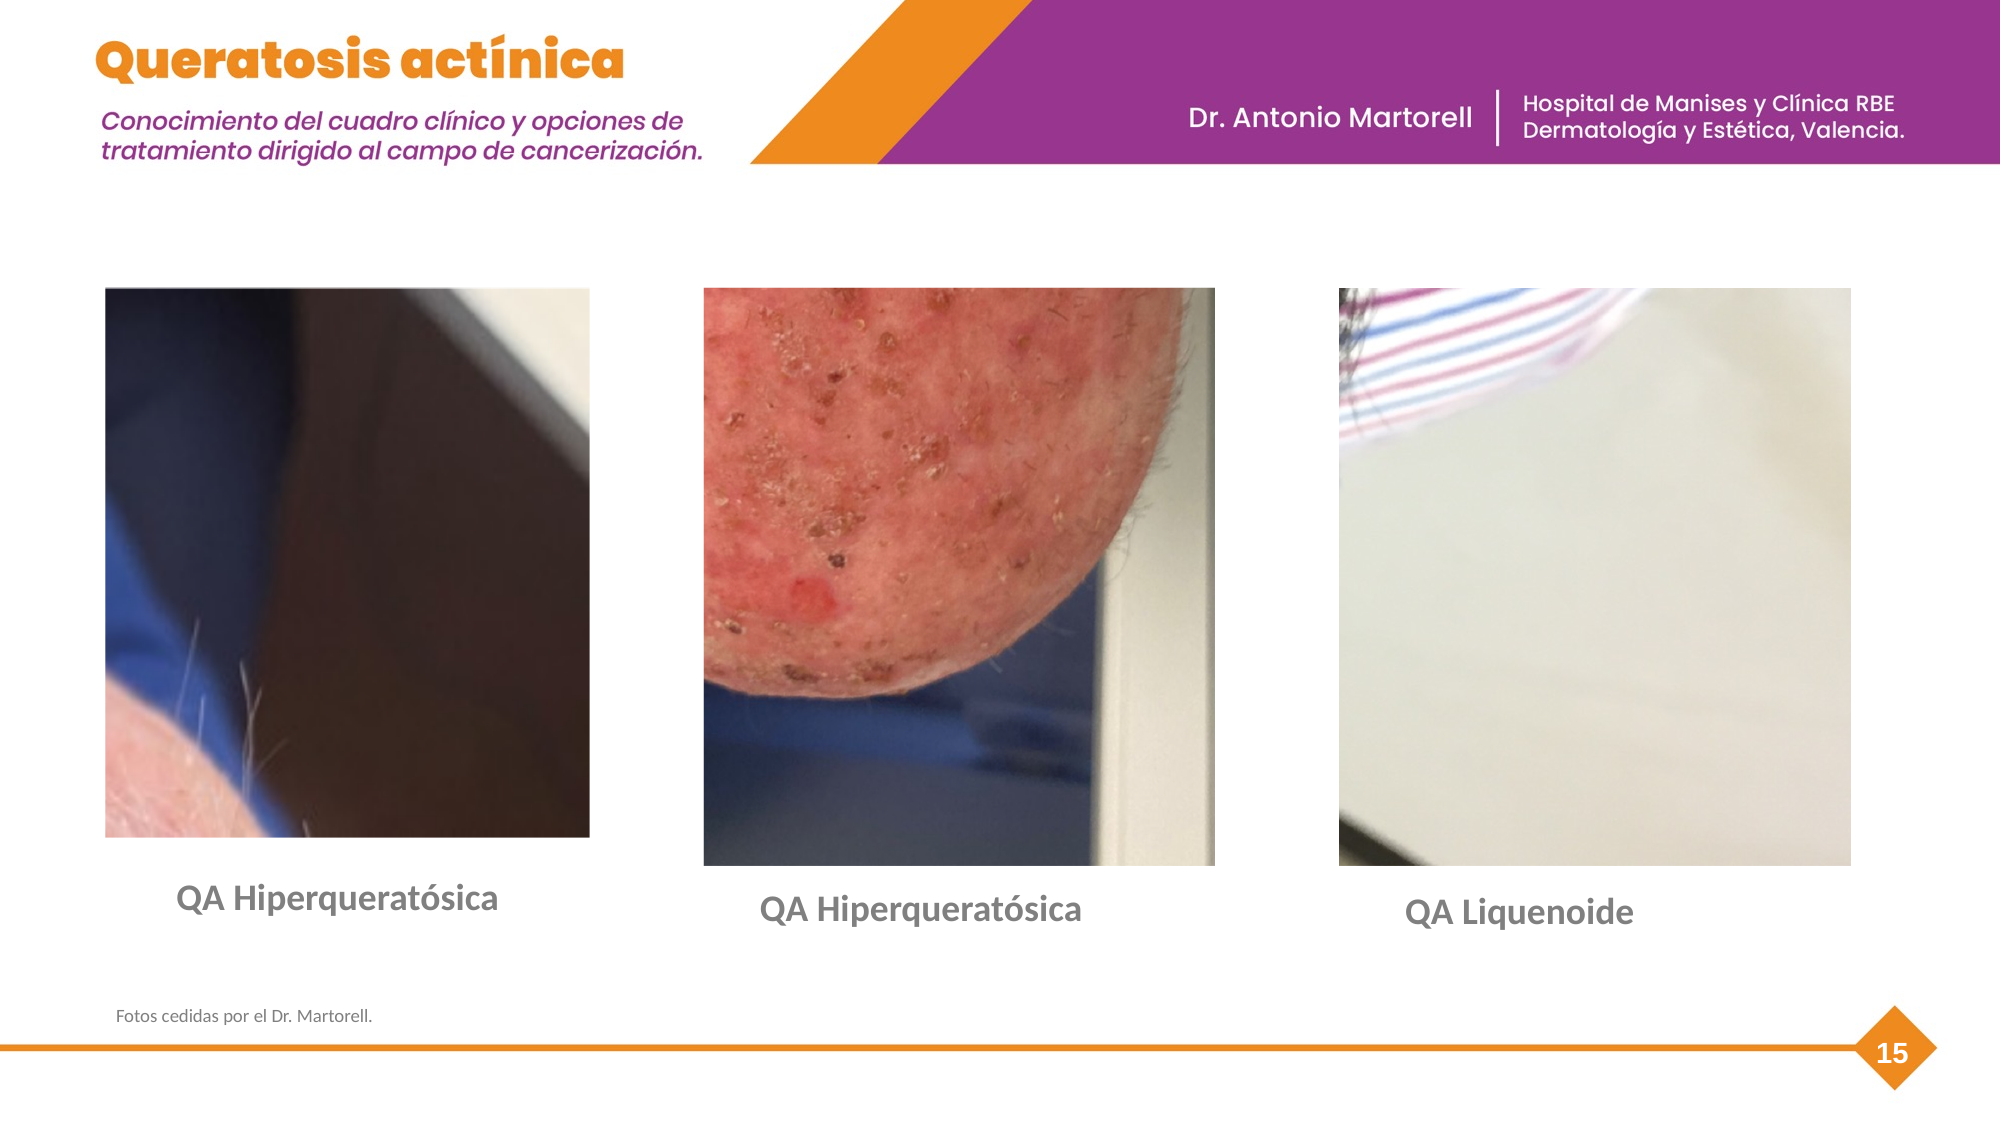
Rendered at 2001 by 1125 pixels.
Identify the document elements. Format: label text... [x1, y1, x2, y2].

text_box 15 [1847, 1040, 1938, 1064]
text_box Fotos cedidas por el Dr. Martorell. [101, 957, 1800, 1034]
picture [0, 0, 2000, 1125]
text_box QA Hiperqueratósica [745, 876, 1746, 937]
text_box QA Hiperqueratósica [161, 865, 1162, 926]
text_box QA Liquenoide [1390, 879, 2000, 940]
